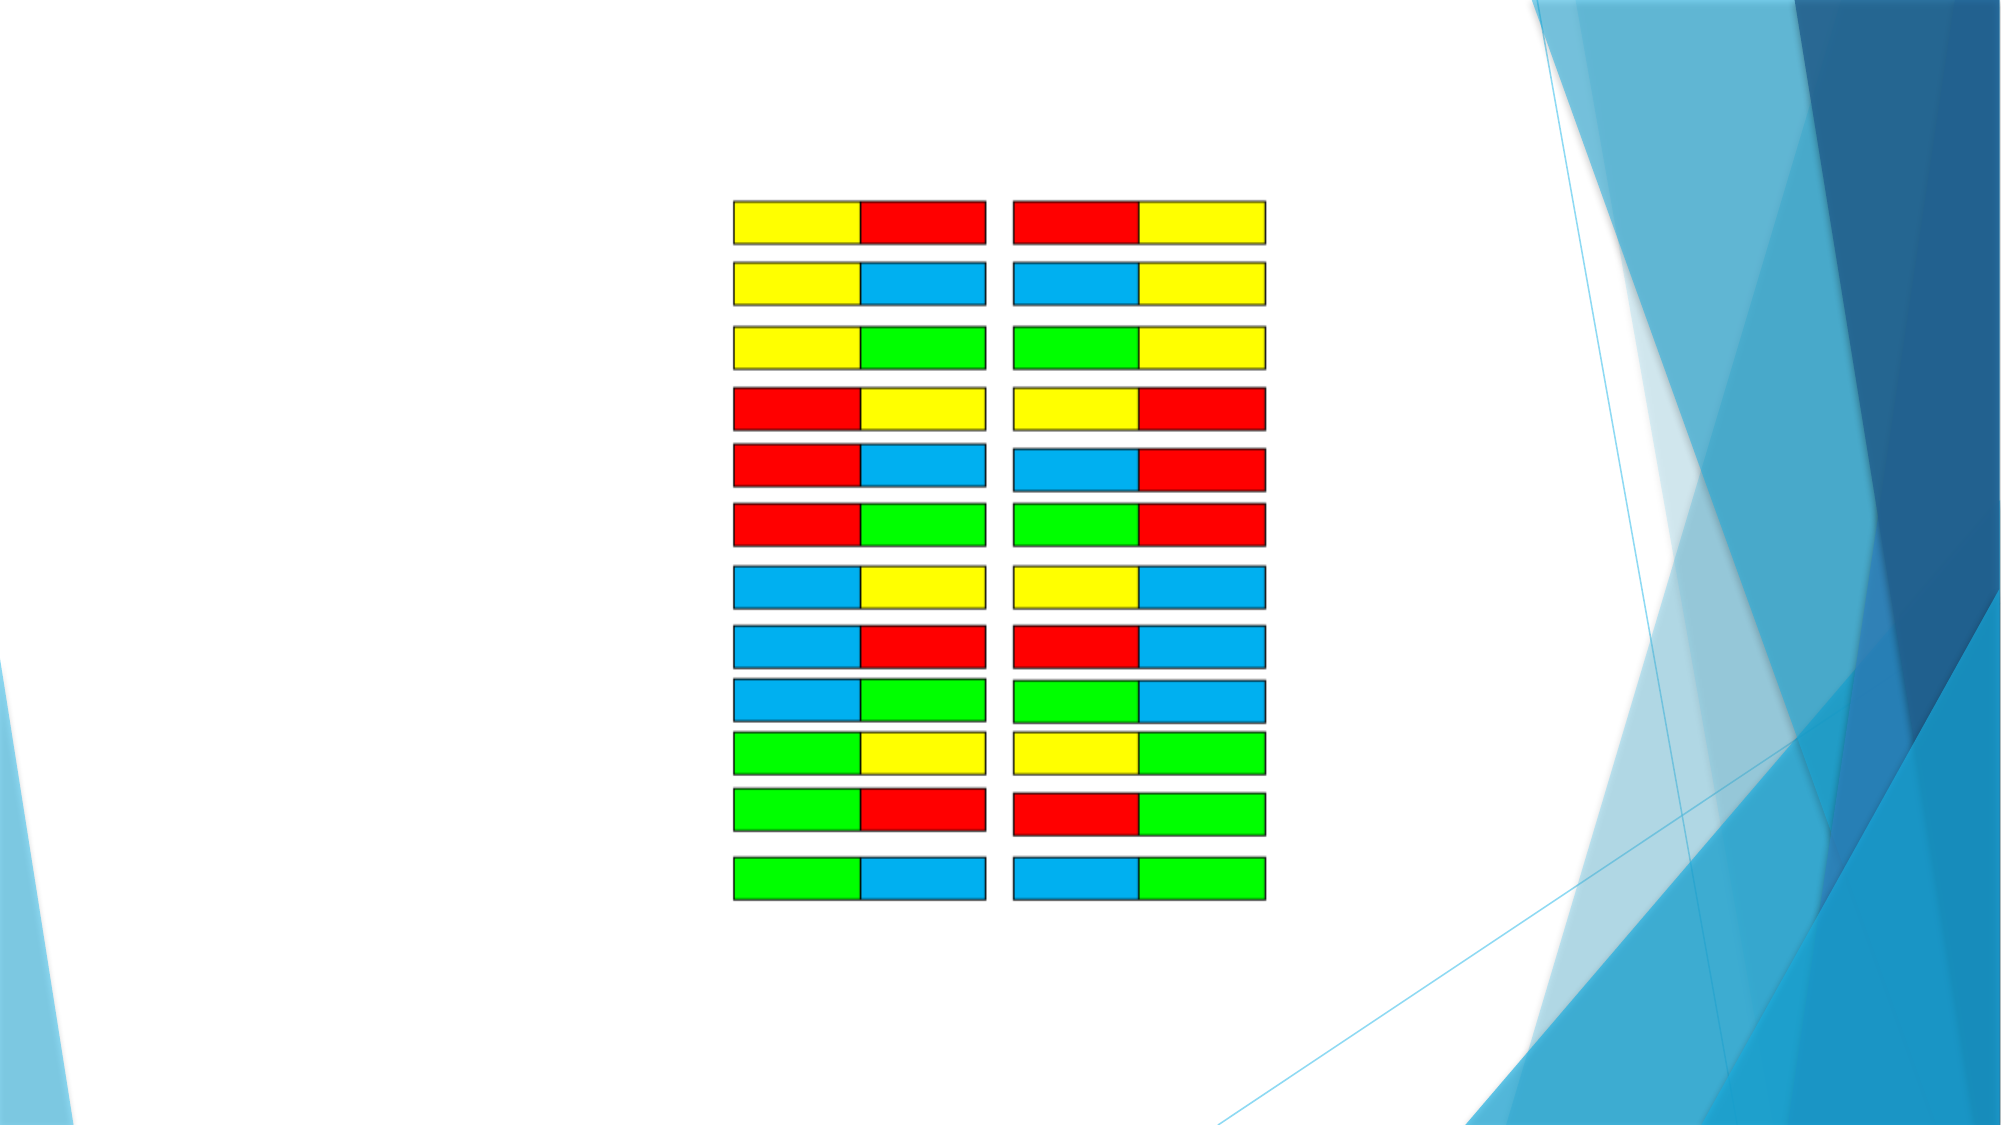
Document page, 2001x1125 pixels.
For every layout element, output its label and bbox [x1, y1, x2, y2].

picture [709, 179, 1291, 945]
